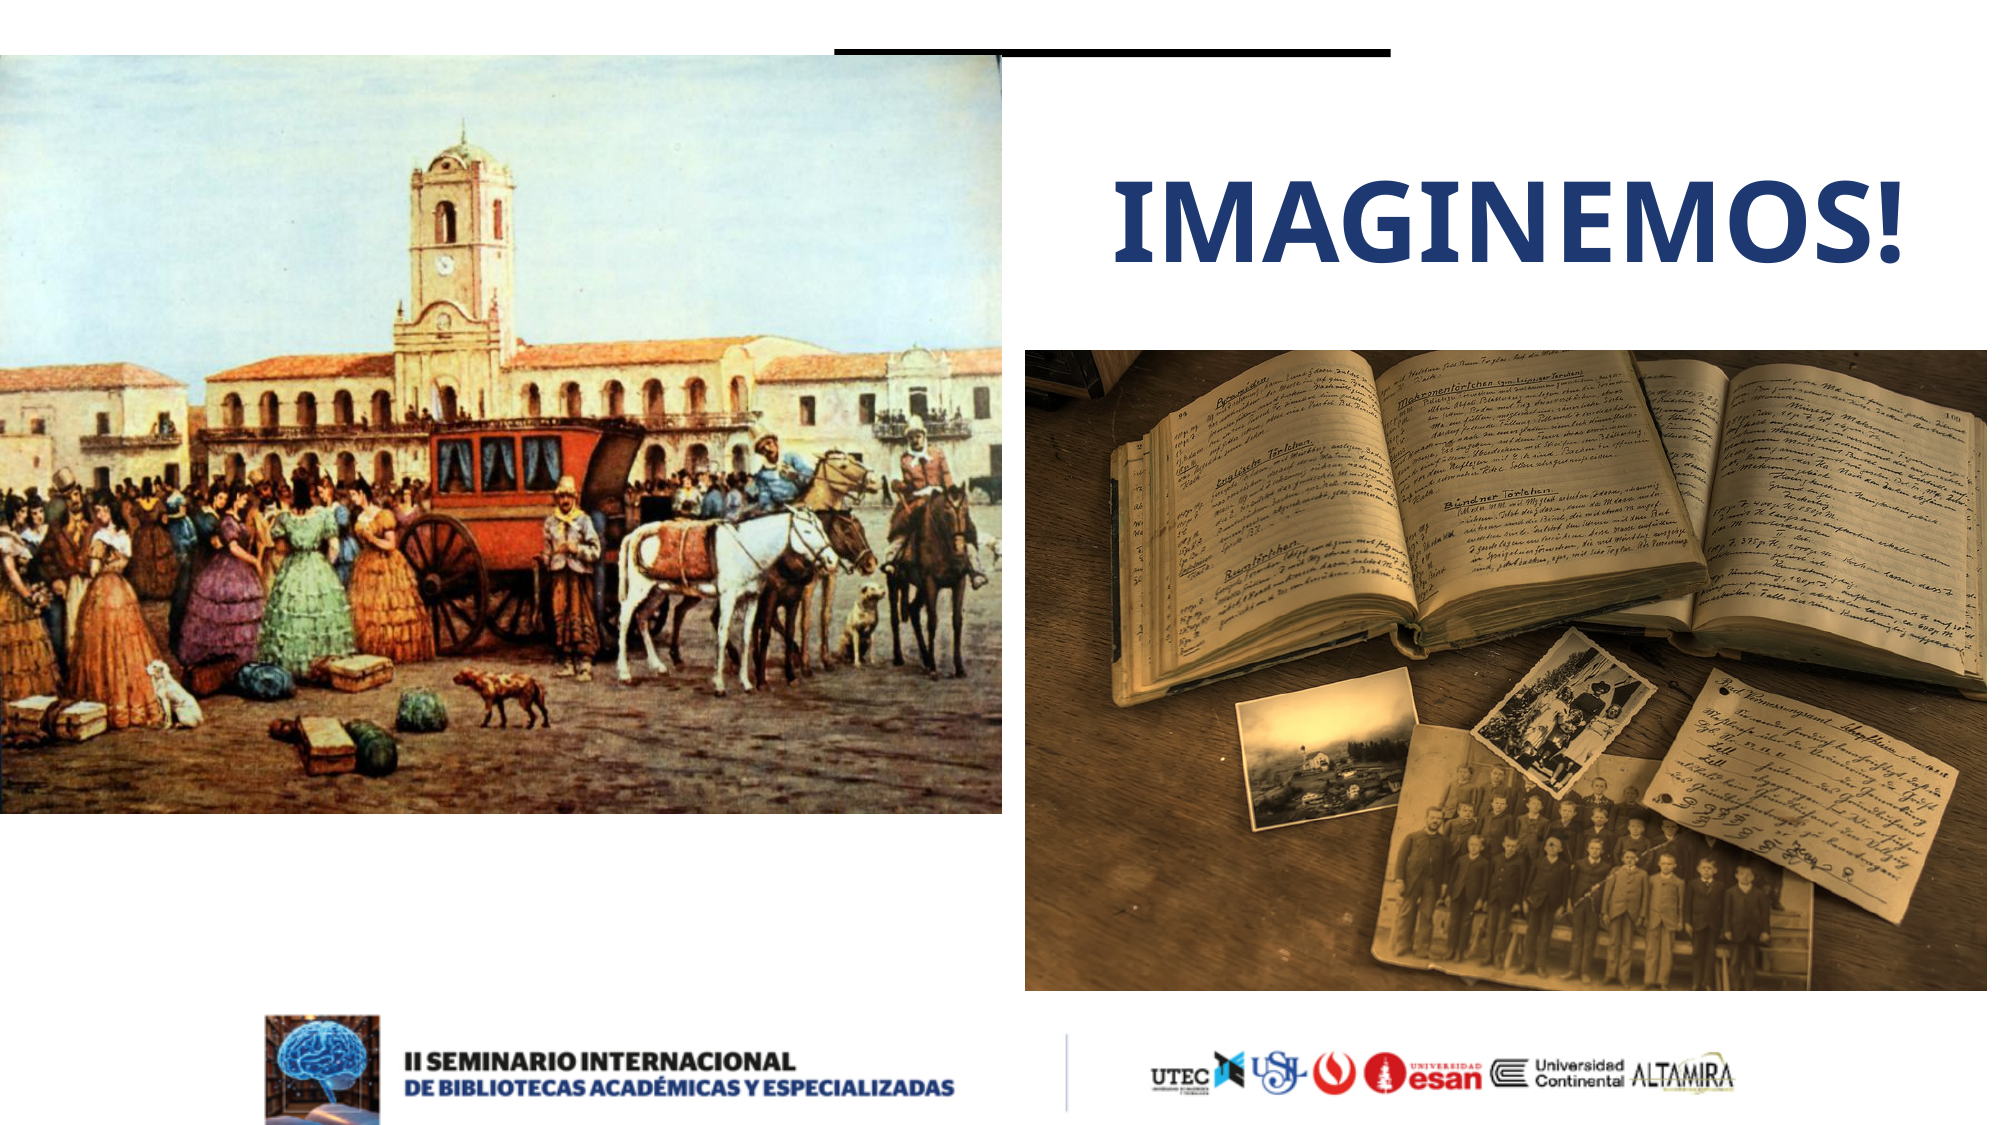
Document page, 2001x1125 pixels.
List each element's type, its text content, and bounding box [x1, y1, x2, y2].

title IMAGINEMOS! [1096, 157, 1924, 350]
picture [0, 55, 1002, 814]
picture [200, 350, 1987, 1125]
